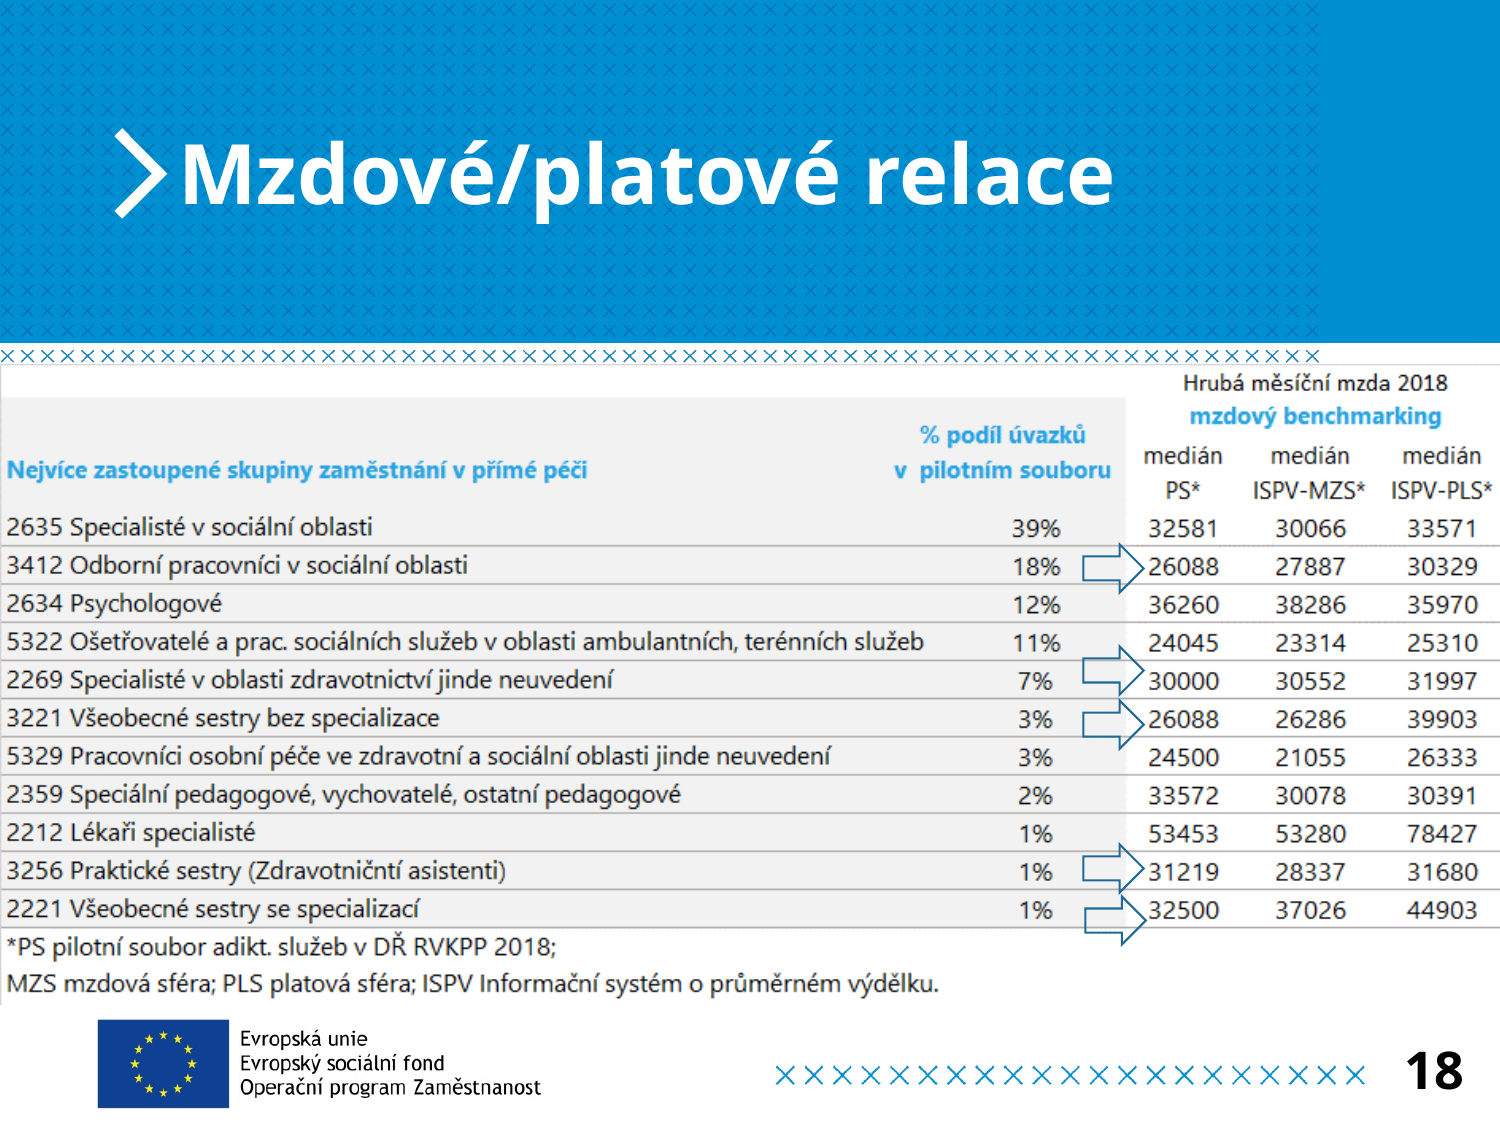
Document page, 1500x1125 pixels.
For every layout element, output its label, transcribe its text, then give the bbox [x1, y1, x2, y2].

picture [116, 130, 166, 217]
title Mzdové/platové relace [178, 0, 1397, 355]
picture [754, 1052, 1366, 1096]
picture [0, 352, 5, 360]
picture [0, 344, 1500, 1005]
slide_number 18 [1366, 1031, 1465, 1114]
picture [95, 1017, 541, 1110]
